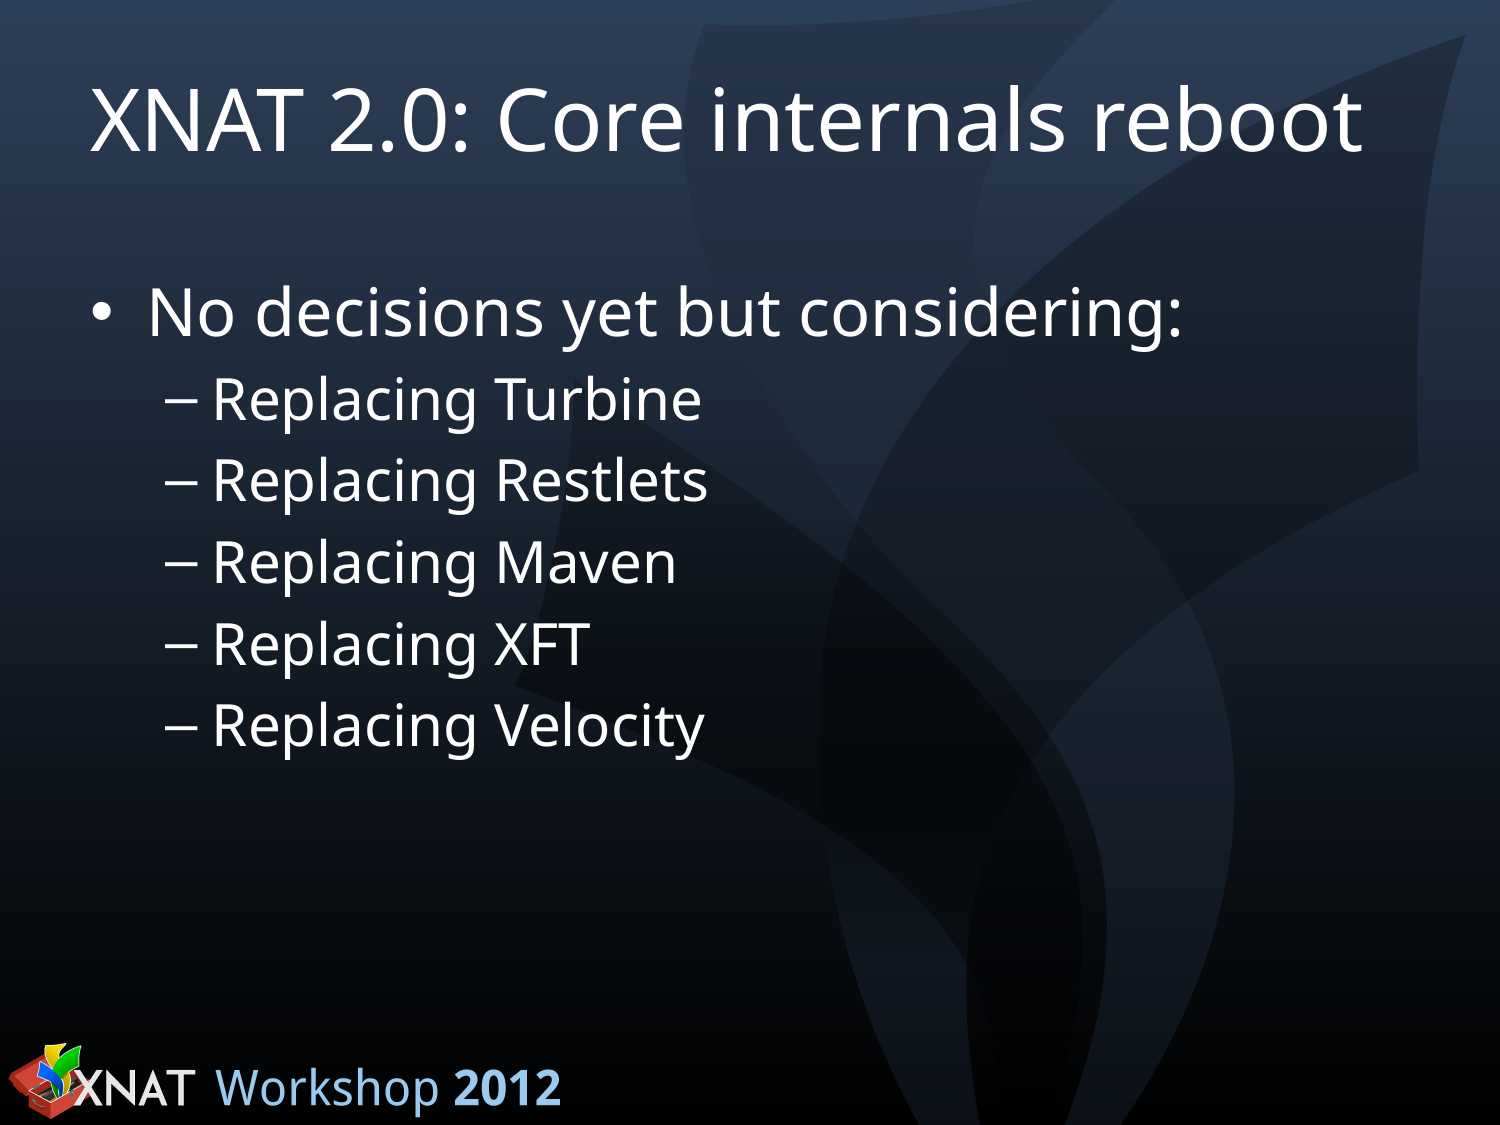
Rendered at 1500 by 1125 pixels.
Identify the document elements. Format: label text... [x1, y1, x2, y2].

title XNAT 2.0: Core internals reboot [75, 45, 1425, 188]
list No decisions yet but considering: Replacing Turbine Replacing Restlets Replacing Maven Replacing XFT Replacing Velocity [75, 262, 1425, 1005]
picture [0, 0, 1500, 1125]
